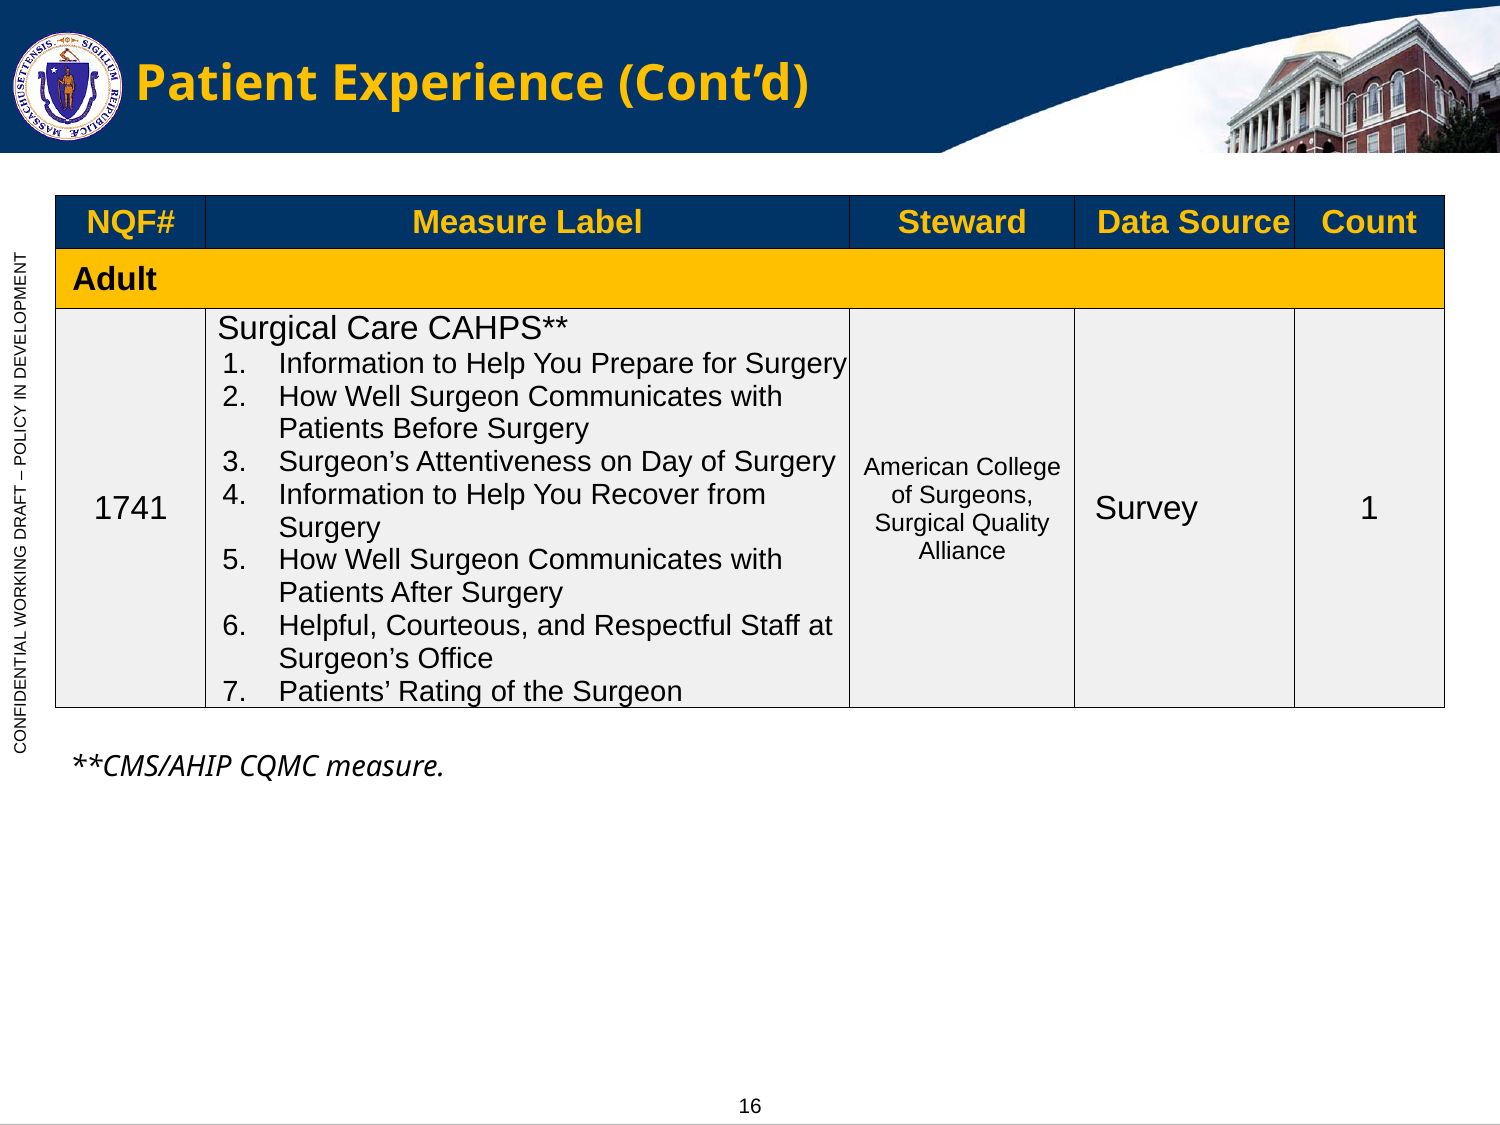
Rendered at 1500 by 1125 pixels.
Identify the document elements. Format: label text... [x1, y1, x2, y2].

title Patient Experience (Cont’d) [120, 17, 1051, 144]
table_cell Adult [56, 249, 1444, 308]
table_cell Surgical Care CAHPS** Information to Help You Prepare for Surgery How Well Surgeon Communicates with Patients Before Surgery Surgeon’s Attentiveness on Day of Surgery Information to Help You Recover from Surgery How Well Surgeon Communicates with Patients After Surgery Helpful, Courteous, and Respectful Staff at Surgeon’s Office Patients’ Rating of the Surgeon [206, 309, 849, 707]
table_header Data Source [1075, 196, 1294, 248]
table_header Count [1295, 196, 1444, 248]
table_header Steward [850, 196, 1074, 248]
table_header NQF# [56, 196, 205, 248]
table_cell 1741 [56, 309, 205, 707]
table_cell Survey [1075, 309, 1294, 707]
table_header Measure Label [206, 196, 849, 248]
text_box **CMS/AHIP CQMC measure. [55, 739, 475, 790]
table_cell 1 [1295, 309, 1444, 707]
table_cell American College of Surgeons, Surgical Quality Alliance [850, 309, 1074, 707]
picture [0, 0, 1500, 153]
